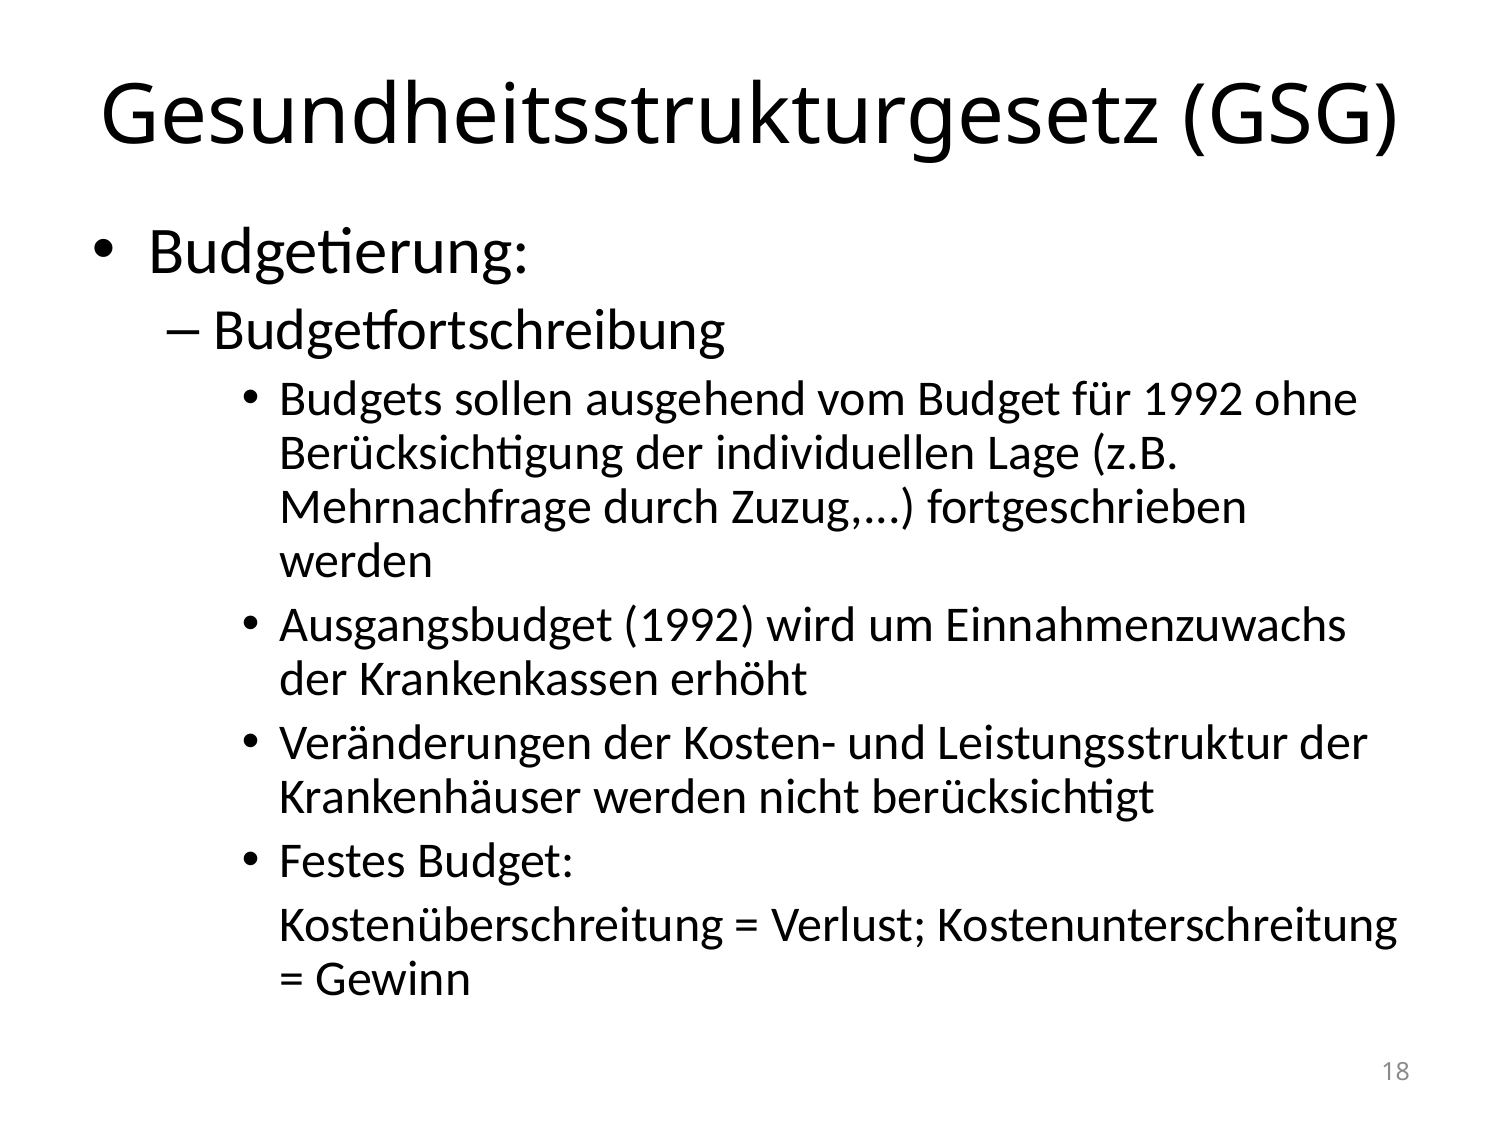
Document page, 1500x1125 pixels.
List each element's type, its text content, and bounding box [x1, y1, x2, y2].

text_box Gesundheitsstrukturgesetz (GSG) [62, 47, 1438, 173]
slide_number 18 [1074, 1042, 1425, 1103]
list Budgetierung: Budgetfortschreibung Budgets sollen ausgehend vom Budget für 1992 ohne Berücksichtigung der individuellen Lage (z.B. Mehrnachfrage durch Zuzug,...) fortgeschrieben werden Ausgangsbudget (1992) wird um Einnahmenzuwachs der Krankenkassen erhöht Veränderungen der Kosten- und Leistungsstruktur der Krankenhäuser werden nicht berücksichtigt Festes Budget: Kostenüberschreitung = Verlust; Kostenunterschreitung = Gewinn [76, 208, 1427, 1094]
